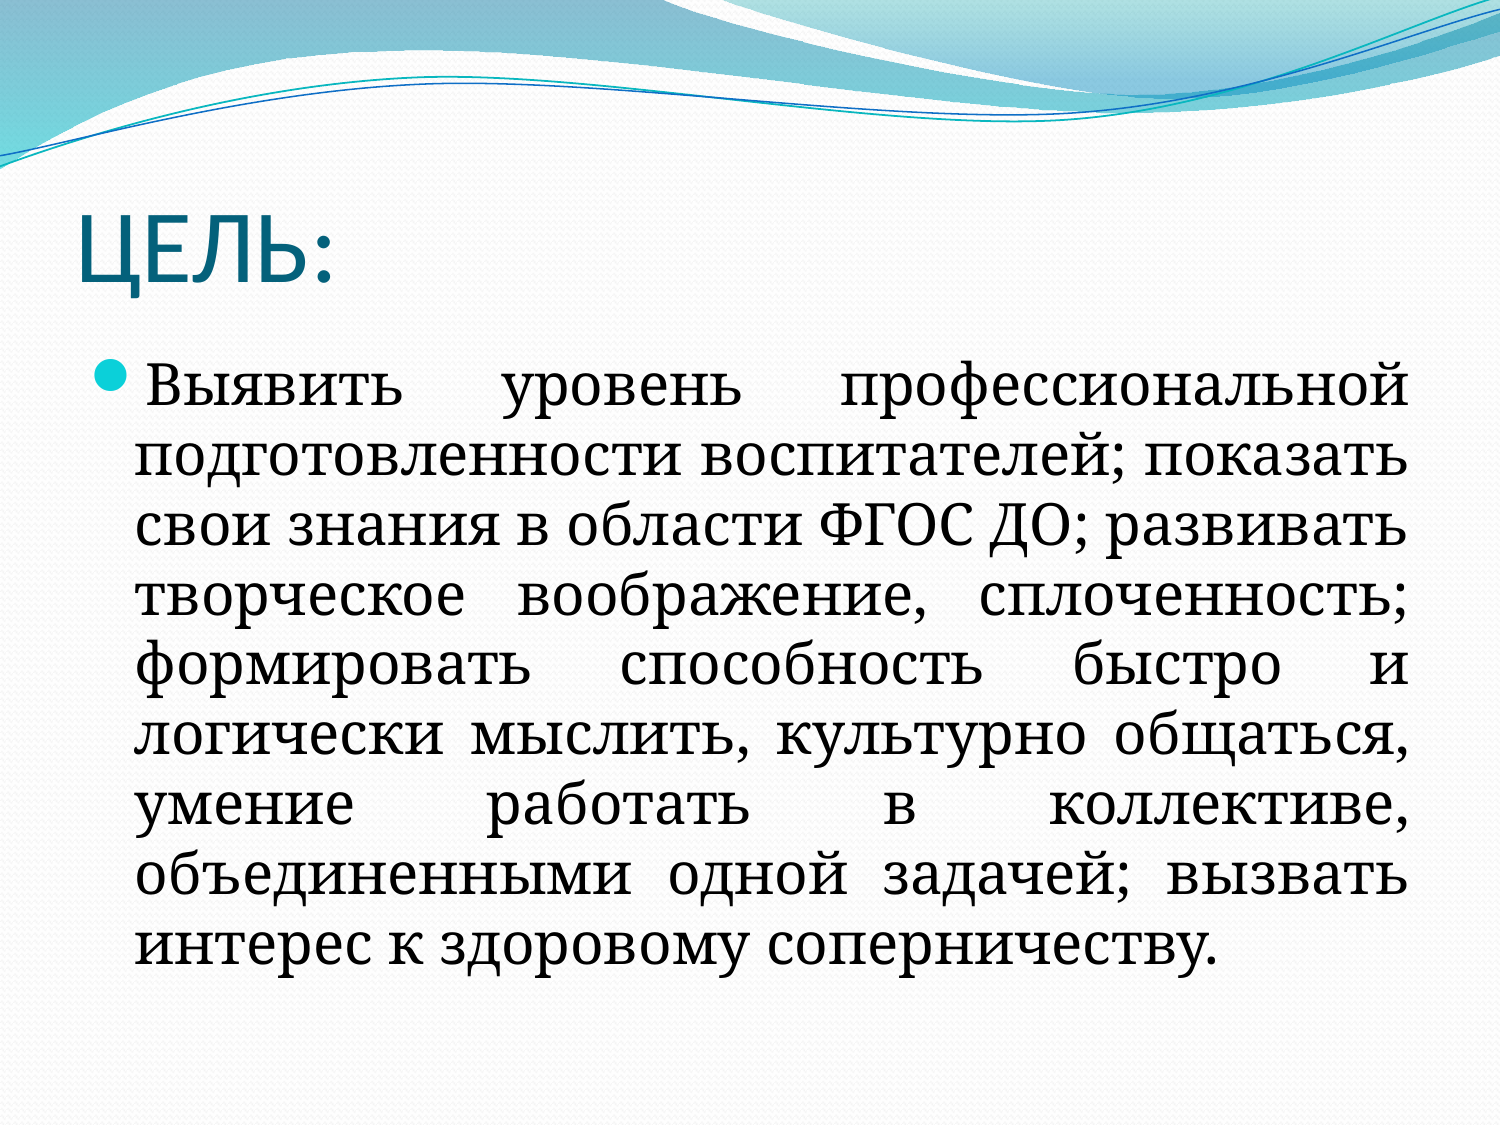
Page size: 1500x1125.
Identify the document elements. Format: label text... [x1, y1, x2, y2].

title ЦЕЛЬ: [75, 115, 1425, 303]
list Выявить уровень профессиональной подготовленности воспитателей; показать свои знания в области ФГОС ДО; развивать творческое воображение, сплоченность; формировать способность быстро и логически мыслить, культурно общаться, умение работать в коллективе, объединенными одной задачей; вызвать интерес к здоровому соперничеству. [75, 339, 1425, 1038]
